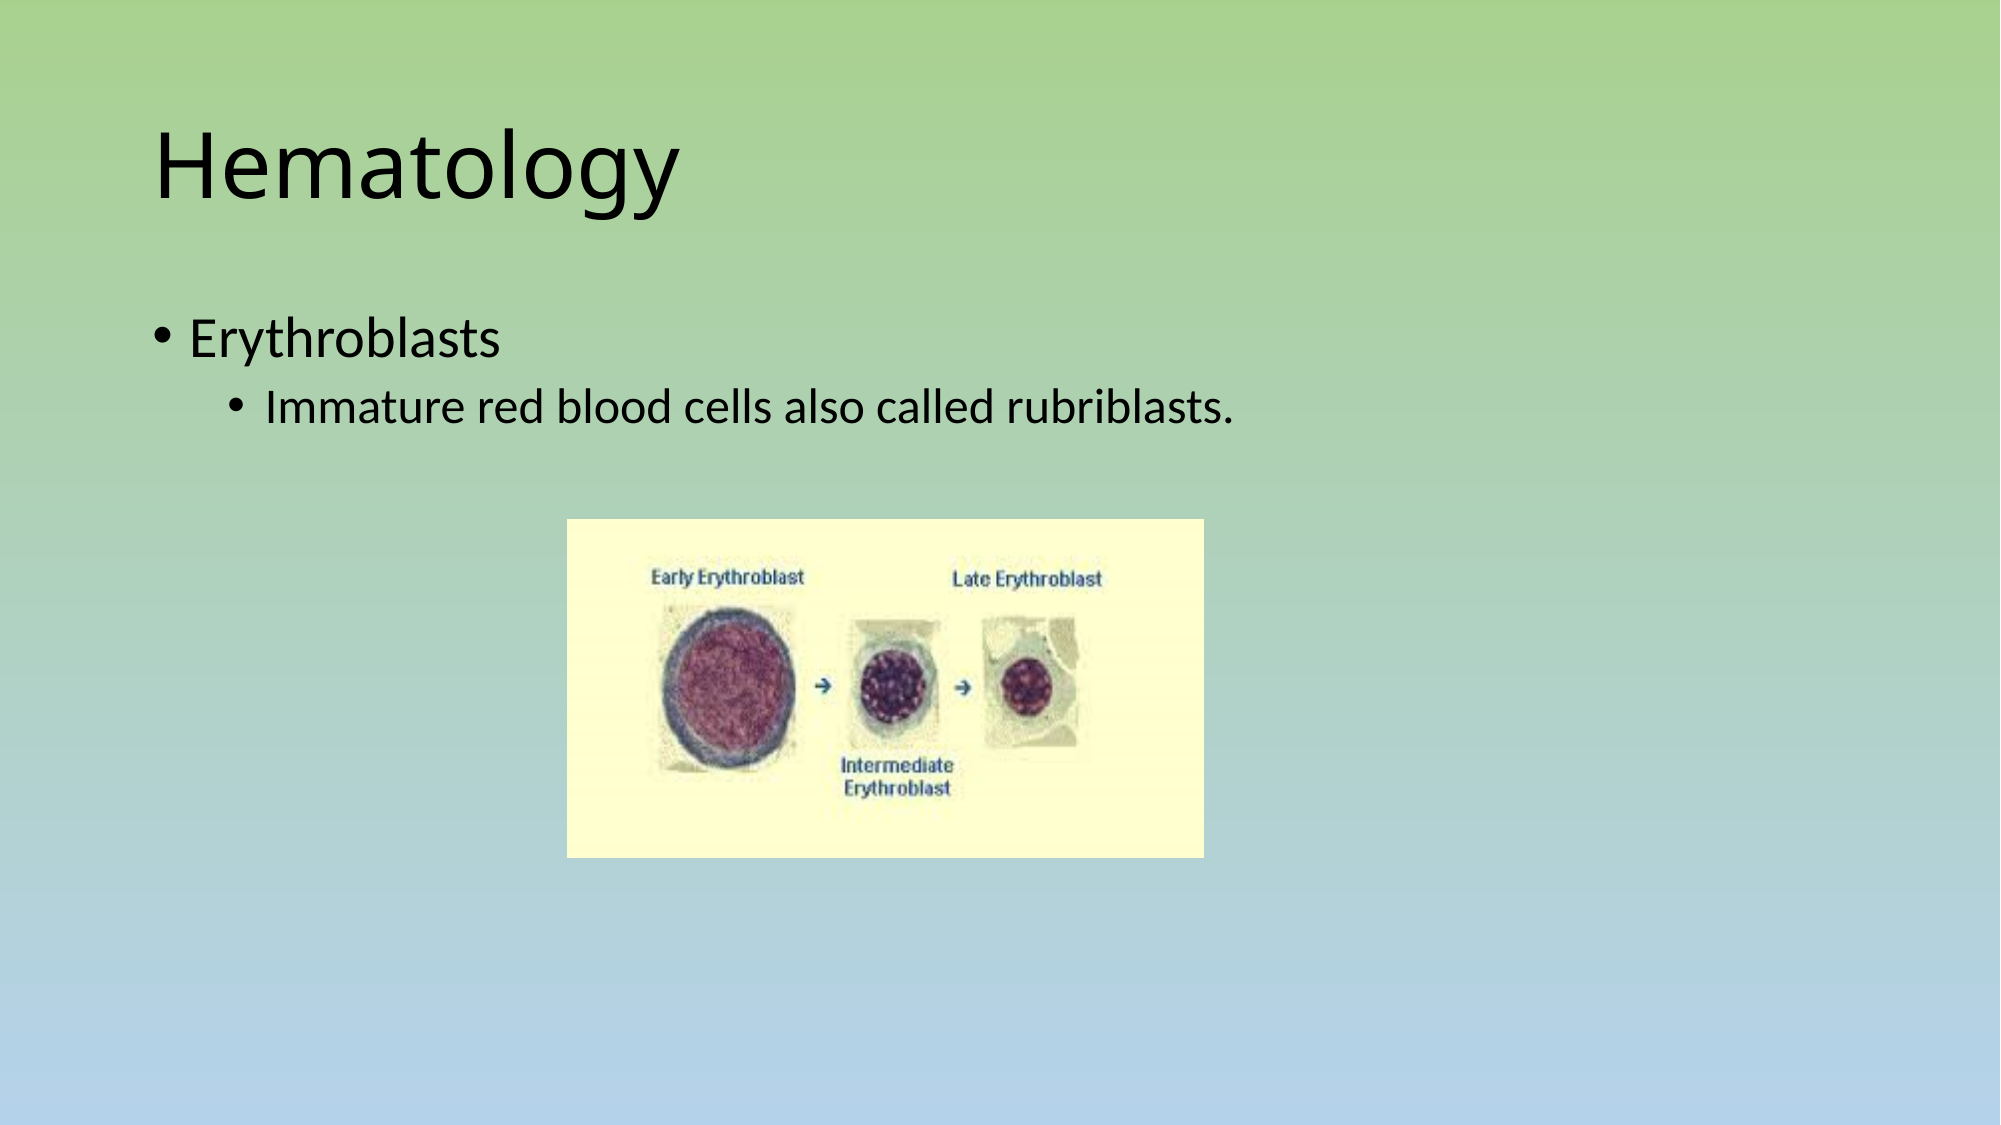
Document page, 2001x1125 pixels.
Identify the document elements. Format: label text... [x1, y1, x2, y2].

picture [567, 519, 1204, 858]
list Erythroblasts Immature red blood cells also called rubriblasts. [137, 299, 1863, 1014]
title Hematology [137, 59, 1863, 278]
